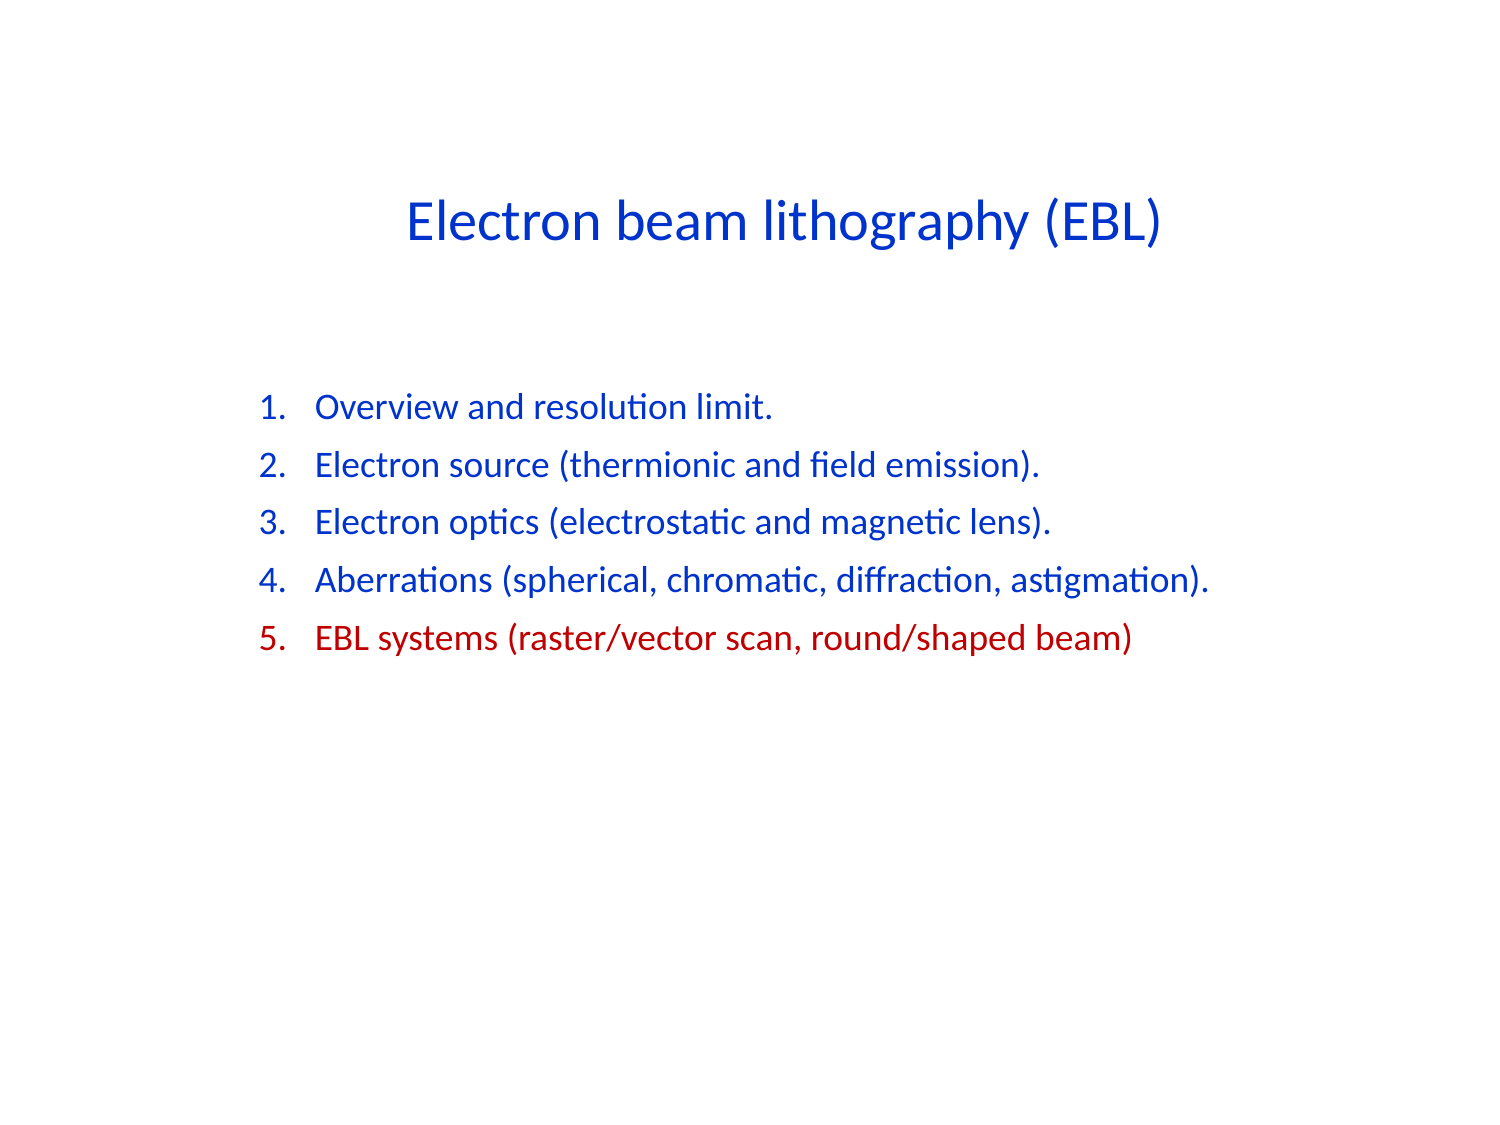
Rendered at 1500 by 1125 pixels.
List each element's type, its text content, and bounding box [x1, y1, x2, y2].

text_box Electron beam lithography (EBL) [391, 174, 1180, 260]
text_box Overview and resolution limit. Electron source (thermionic and field emission). Electron optics (electrostatic and magnetic lens). Aberrations (spherical, chromatic, diffraction, astigmation). EBL systems (raster/vector scan, round/shaped beam) [243, 374, 1227, 665]
